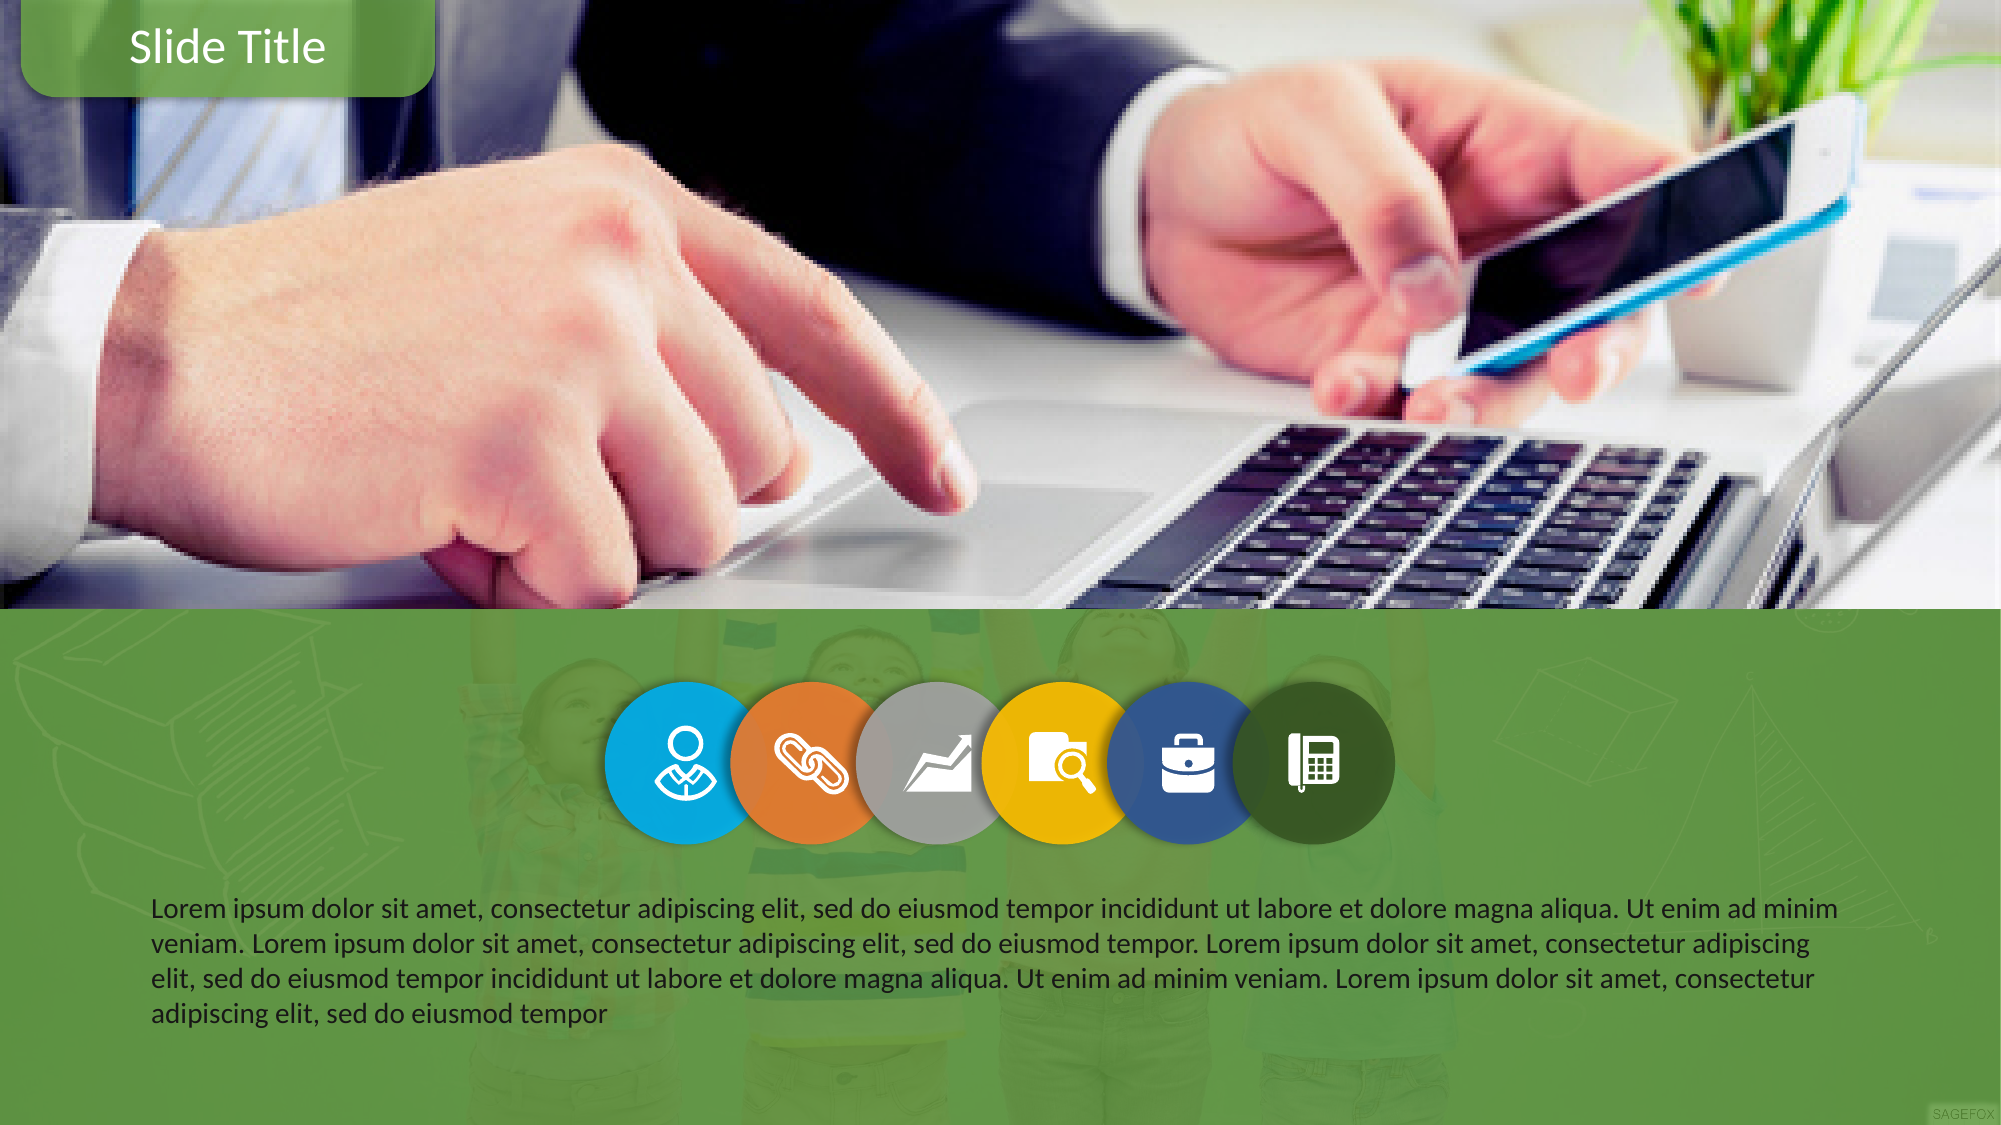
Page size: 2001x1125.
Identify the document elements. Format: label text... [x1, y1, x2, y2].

text_box [774, 733, 849, 795]
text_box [20, 0, 436, 98]
text_box [730, 681, 867, 845]
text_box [654, 725, 718, 801]
text_box [1107, 681, 1244, 845]
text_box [902, 734, 972, 792]
text_box [1232, 681, 1396, 845]
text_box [1029, 732, 1097, 795]
text_box [604, 681, 742, 845]
text_box [855, 681, 993, 845]
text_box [1162, 733, 1215, 793]
text_box Lorem ipsum dolor sit amet, consectetur adipiscing elit, sed do eiusmod tempor incididunt ut labore et dolore magna aliqua. Ut enim ad minim veniam. Lorem ipsum dolor sit amet, consectetur adipiscing elit, sed do eiusmod tempor. Lorem ipsum dolor sit amet, consectetur adipiscing elit, sed do eiusmod tempor incididunt ut labore et dolore magna aliqua. Ut enim ad minim veniam. Lorem ipsum dolor sit amet, consectetur adipiscing elit, sed do eiusmod tempor [151, 889, 1849, 1065]
picture [0, 0, 2001, 609]
text_box [981, 681, 1118, 845]
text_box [1288, 733, 1340, 793]
